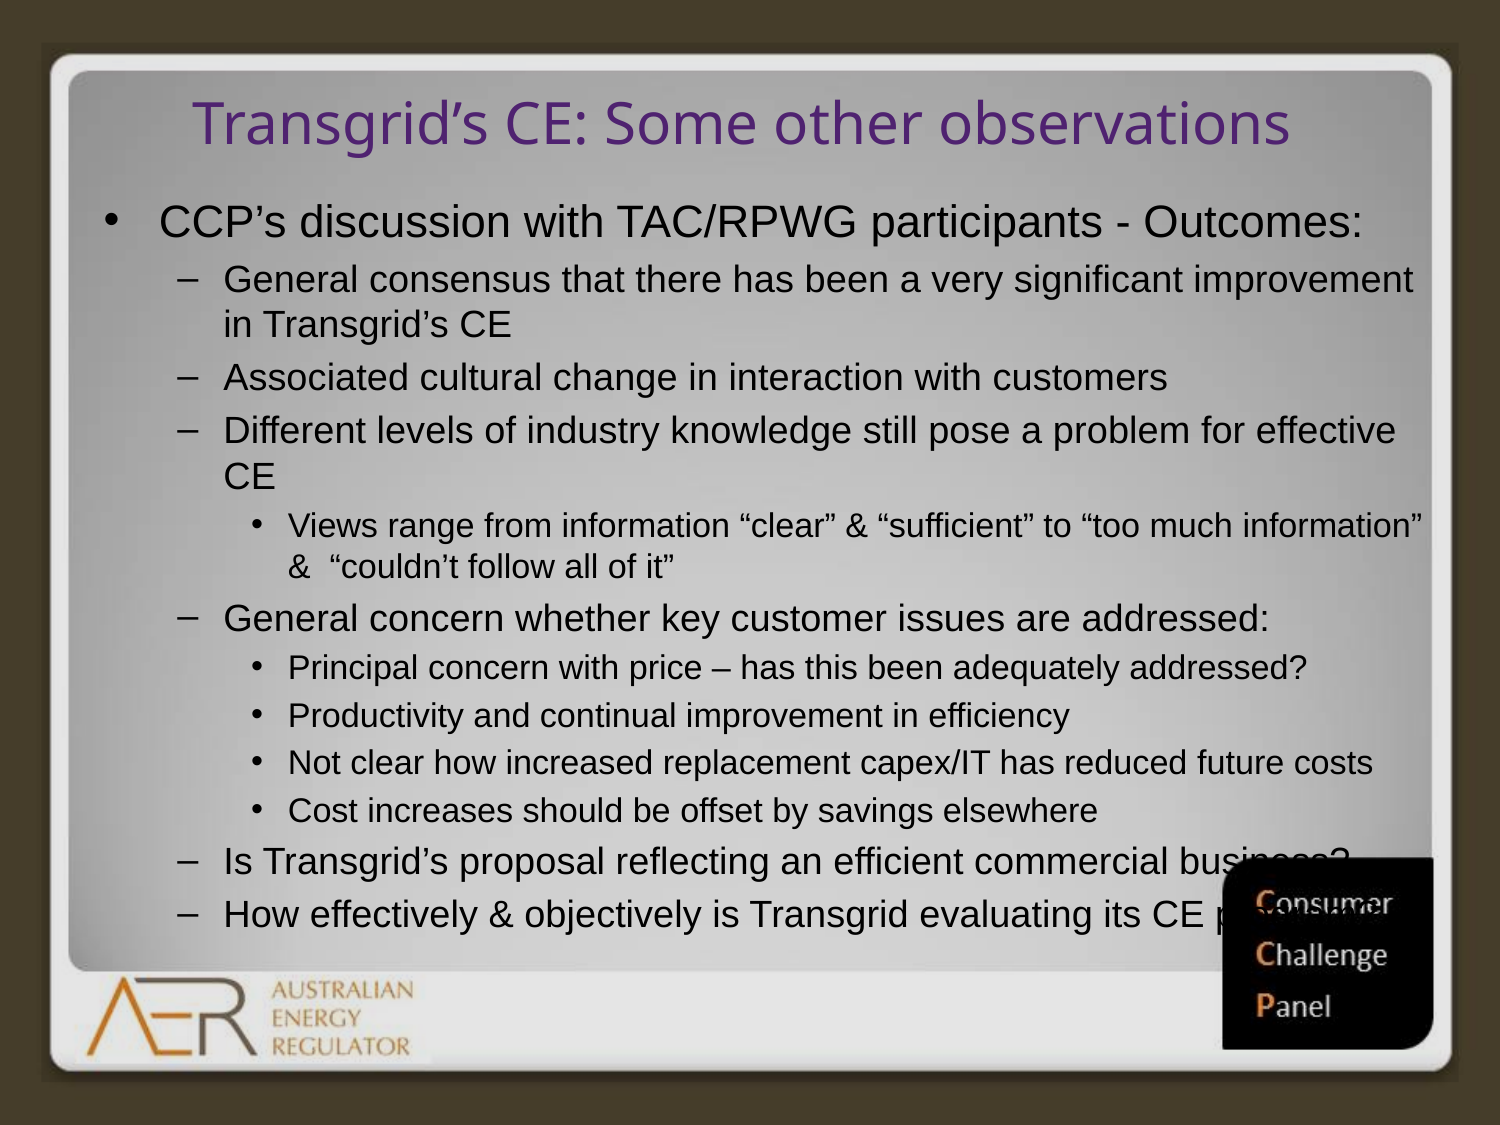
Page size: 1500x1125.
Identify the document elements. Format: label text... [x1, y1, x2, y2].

title Transgrid’s CE: Some other observations [75, 39, 1425, 203]
list CCP’s discussion with TAC/RPWG participants - Outcomes: General consensus that there has been a very significant improvement in Transgrid’s CE Associated cultural change in interaction with customers Different levels of industry knowledge still pose a problem for effective CE Views range from information “clear” & “sufficient” to “too much information” & “couldn’t follow all of it” General concern whether key customer issues are addressed: Principal concern with price – has this been adequately addressed? Productivity and continual improvement in efficiency Not clear how increased replacement capex/IT has reduced future costs Cost increases should be offset by savings elsewhere Is Transgrid’s proposal reflecting an efficient commercial business? How effectively & objectively is Transgrid evaluating its CE program? [88, 184, 1439, 953]
picture [0, 0, 1500, 1125]
